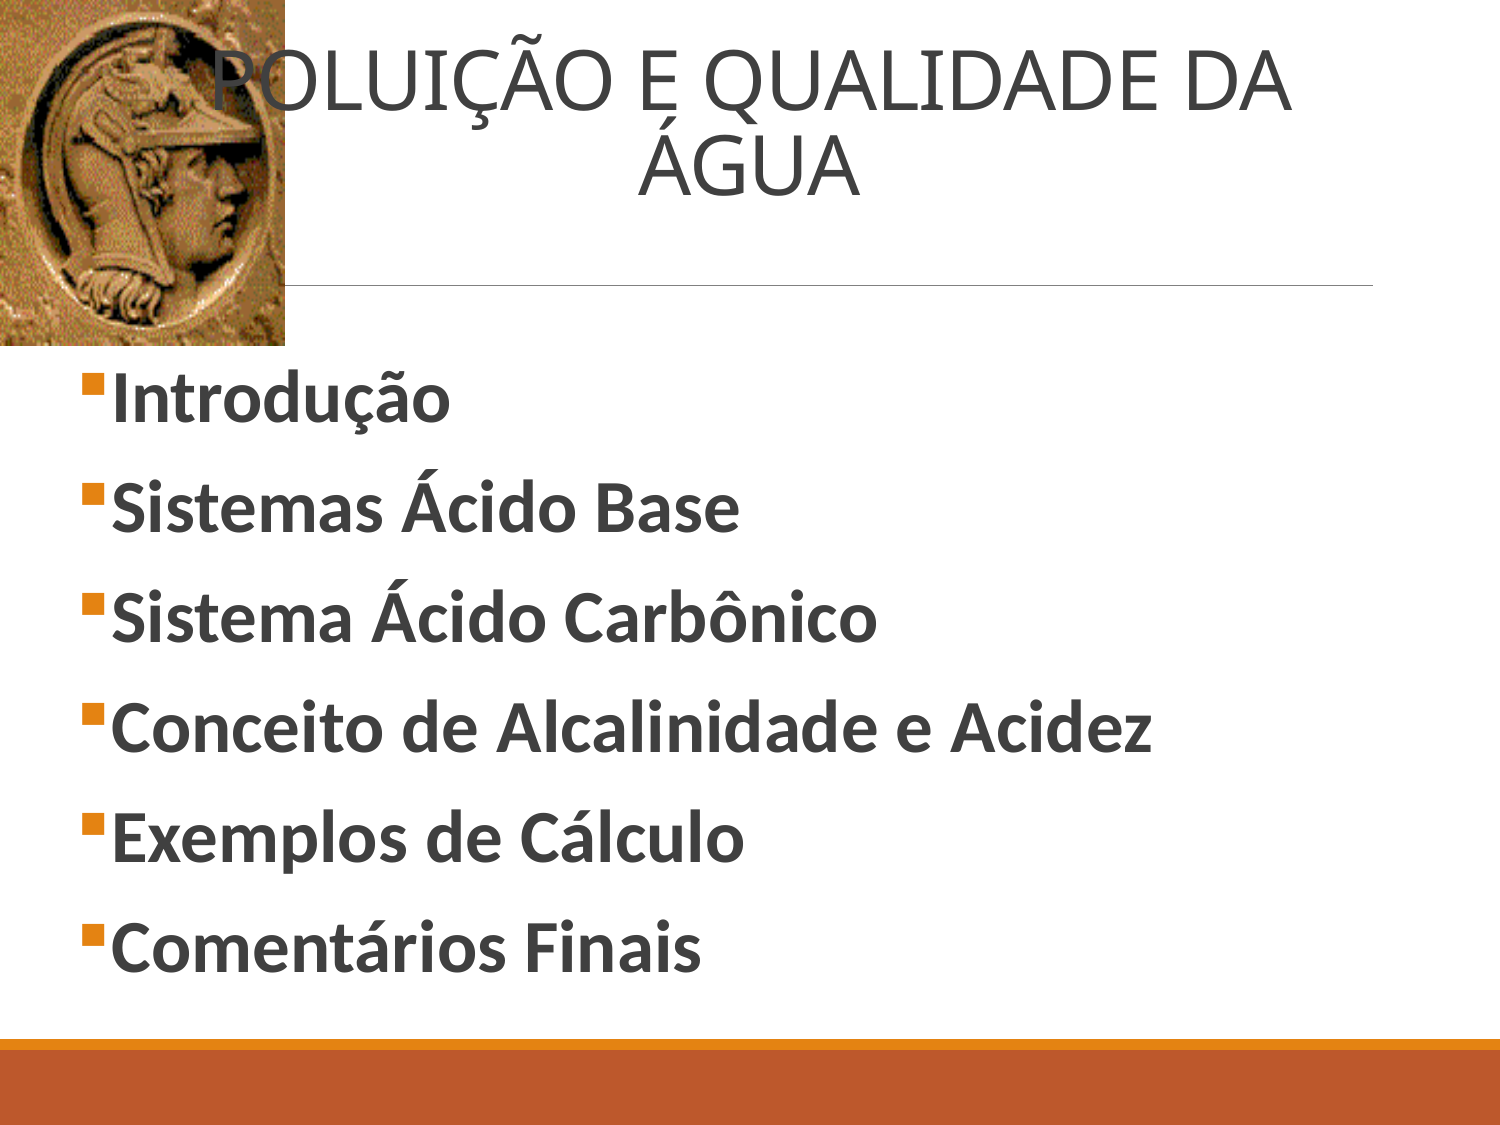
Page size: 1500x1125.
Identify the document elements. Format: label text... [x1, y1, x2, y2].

picture [0, 0, 288, 351]
title POLUIÇÃO E QUALIDADE DA ÁGUA [297, 54, 1425, 220]
list Introdução Sistemas Ácido Base Sistema Ácido Carbônico Conceito de Alcalinidade e Acidez Exemplos de Cálculo Comentários Finais [76, 350, 1471, 1035]
